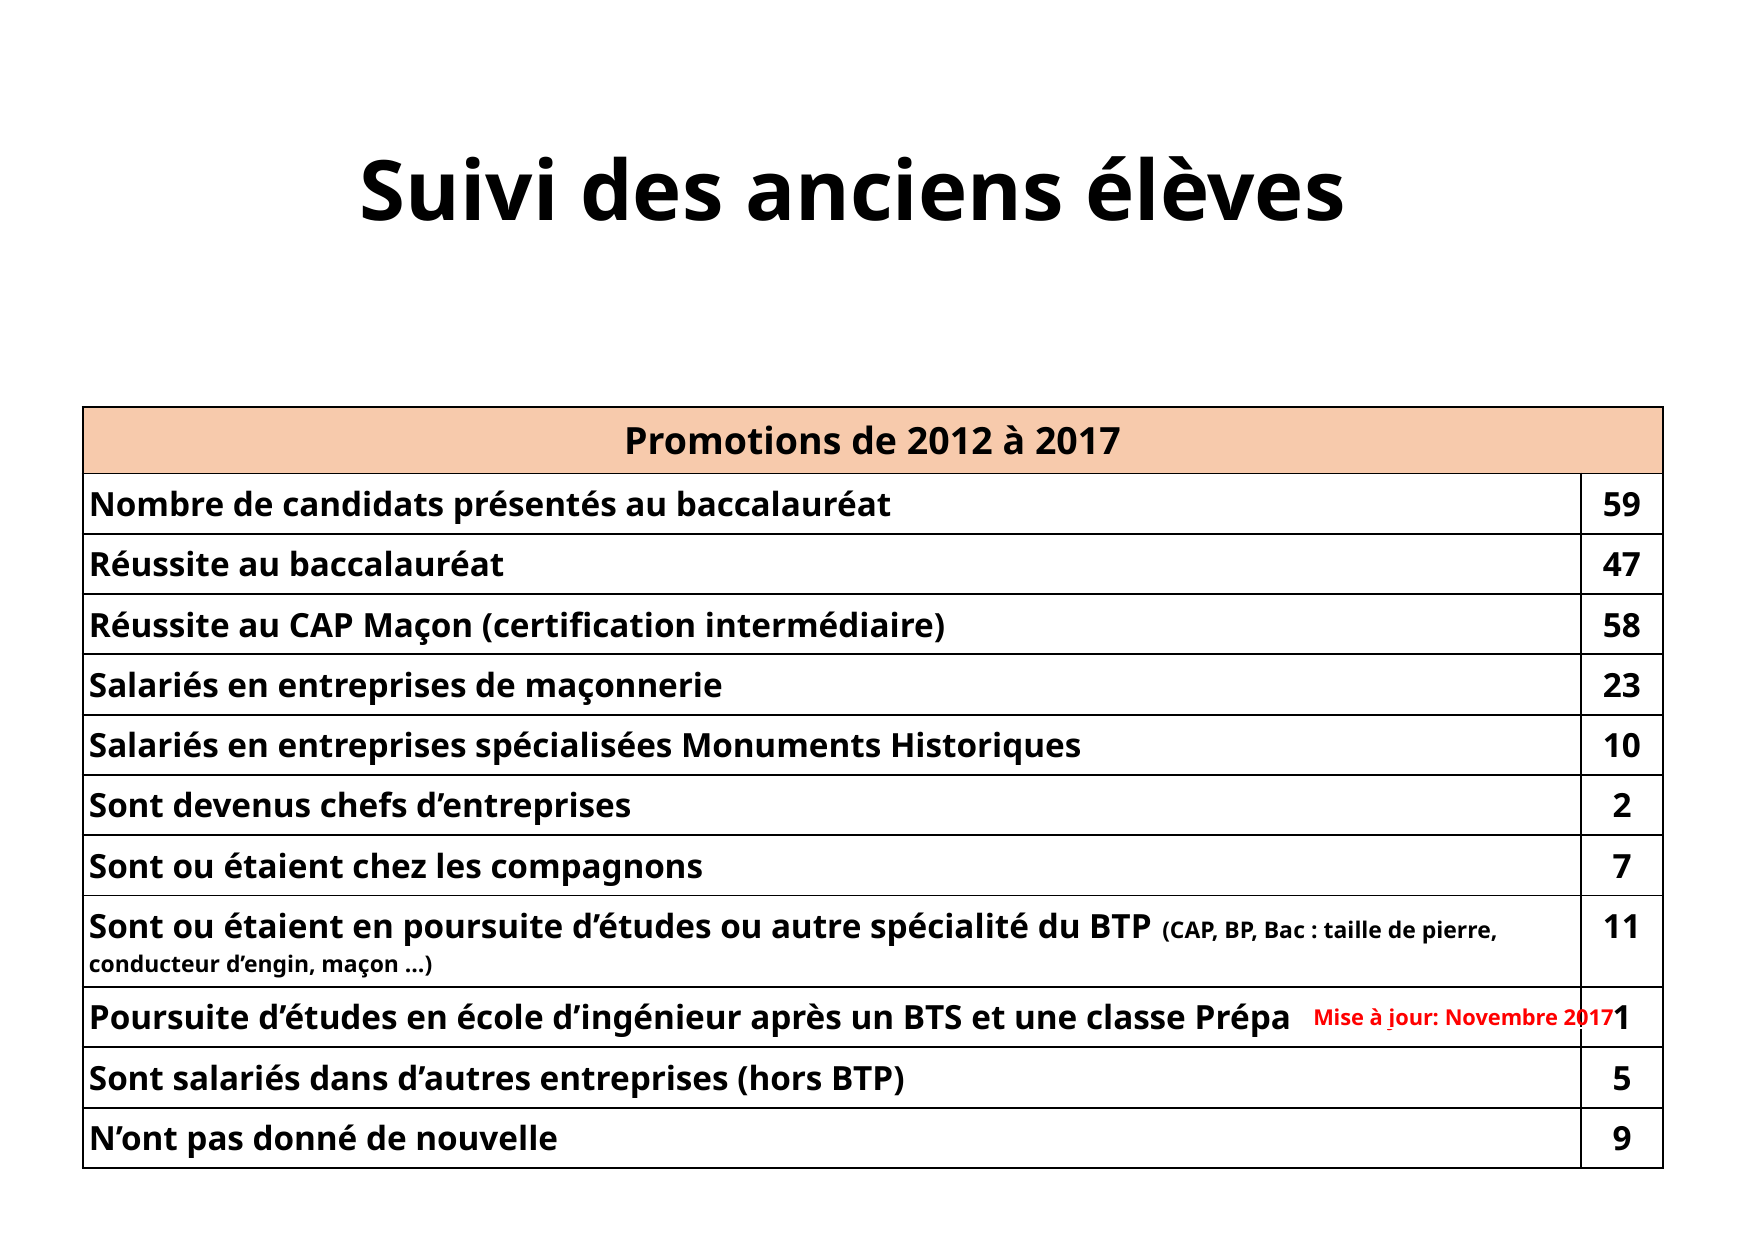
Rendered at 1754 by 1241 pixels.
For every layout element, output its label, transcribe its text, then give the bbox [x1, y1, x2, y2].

table_cell 58 [1582, 595, 1662, 653]
table_cell 59 [1582, 474, 1662, 533]
table_cell 10 [1582, 716, 1662, 774]
table_header Promotions de 2012 à 2017 [84, 408, 1662, 473]
table_cell Réussite au CAP Maçon (certification intermédiaire) [84, 595, 1580, 653]
table_cell Sont devenus chefs d’entreprises [84, 776, 1580, 834]
table_cell Salariés en entreprises de maçonnerie [84, 655, 1580, 714]
table_cell 2 [1582, 776, 1662, 834]
table_cell Sont ou étaient en poursuite d’études ou autre spécialité du BTP (CAP, BP, Bac : taille de pierre, conducteur d’engin, maçon …) [84, 896, 1580, 986]
table_cell 5 [1582, 1048, 1662, 1107]
table_cell 1 [1582, 988, 1662, 995]
table_cell Salariés en entreprises spécialisées Monuments Historiques [84, 716, 1580, 774]
table_cell 47 [1582, 535, 1662, 593]
table_cell Nombre de candidats présentés au baccalauréat [84, 474, 1580, 533]
table_cell Sont salariés dans d’autres entreprises (hors BTP) [84, 1048, 1580, 1107]
table_cell Sont ou étaient chez les compagnons [84, 836, 1580, 895]
table_cell 7 [1582, 836, 1662, 895]
table_cell Poursuite d’études en école d’ingénieur après un BTS et une classe Prépa [84, 988, 1580, 1046]
text_box Suivi des anciens élèves [442, 129, 1264, 245]
table_cell 9 [1582, 1109, 1662, 1167]
table_cell N’ont pas donné de nouvelle [84, 1109, 1580, 1167]
text_box Mise à jour: Novembre 2017 [1264, 995, 1663, 1040]
table_cell Réussite au baccalauréat [84, 535, 1580, 593]
table_cell 23 [1582, 655, 1662, 714]
table_cell 1 [1582, 1040, 1662, 1046]
table_cell 11 [1582, 896, 1662, 986]
